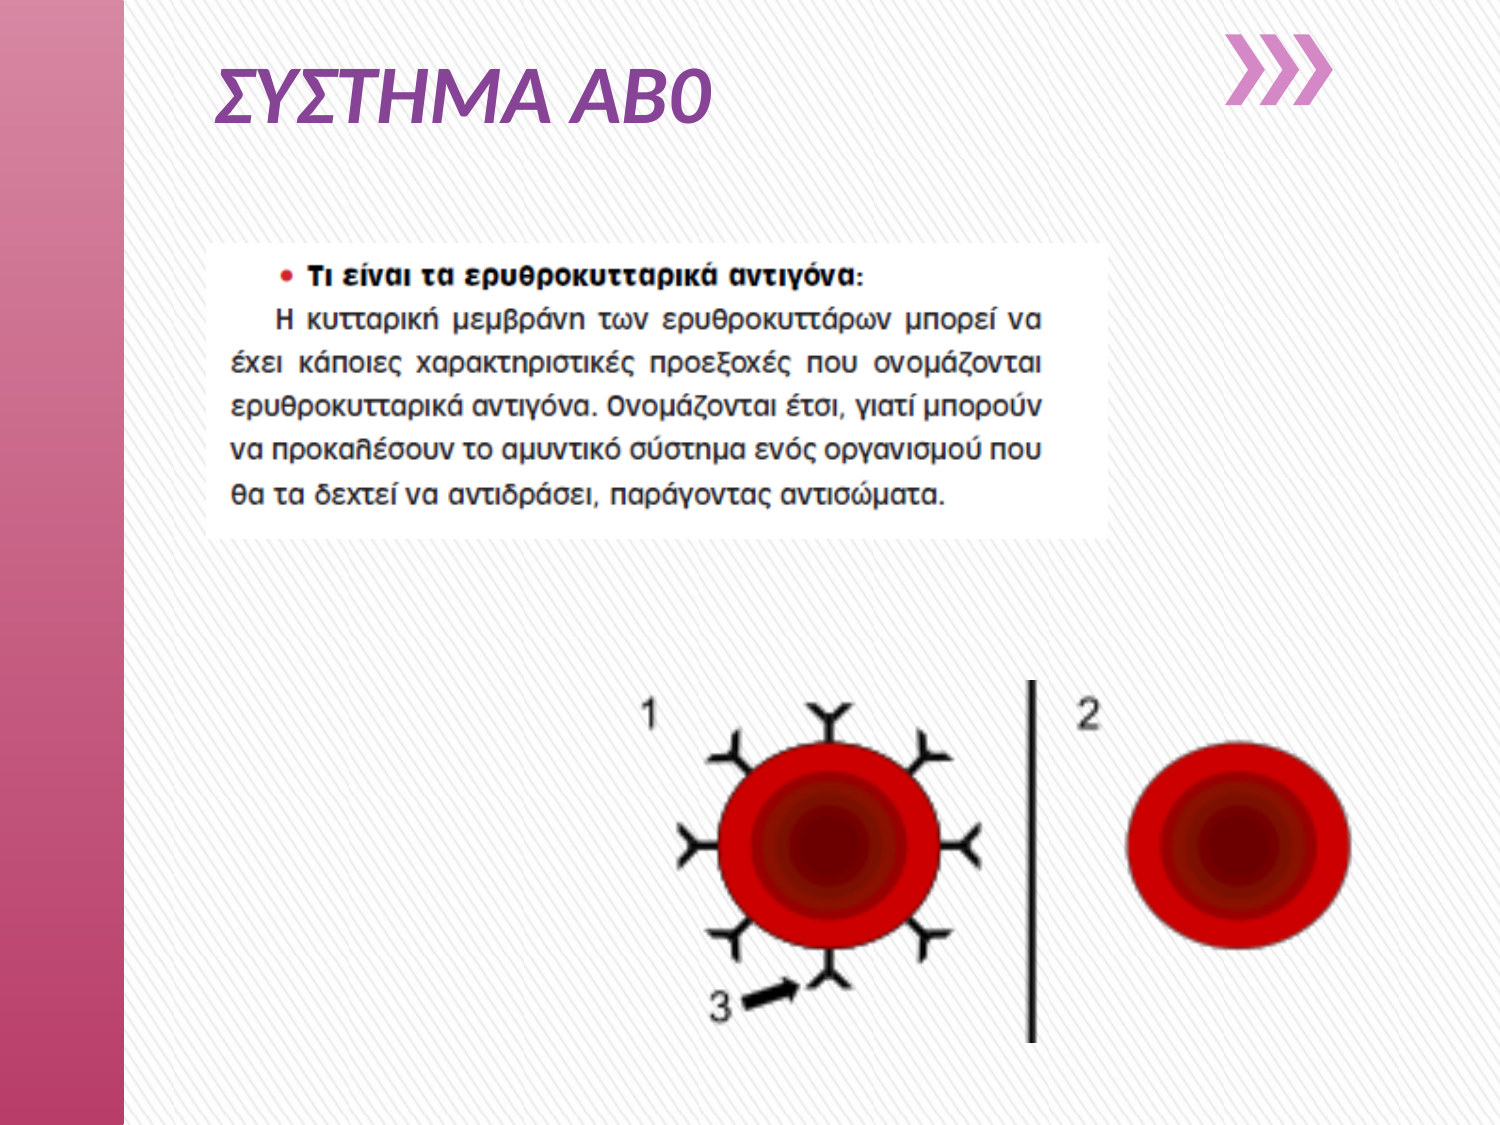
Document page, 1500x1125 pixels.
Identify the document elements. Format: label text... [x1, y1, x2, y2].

subtitle ΣΥΣΤΗΜΑ AB0 [199, 33, 1215, 189]
picture [630, 680, 1383, 1044]
picture [206, 243, 1108, 540]
